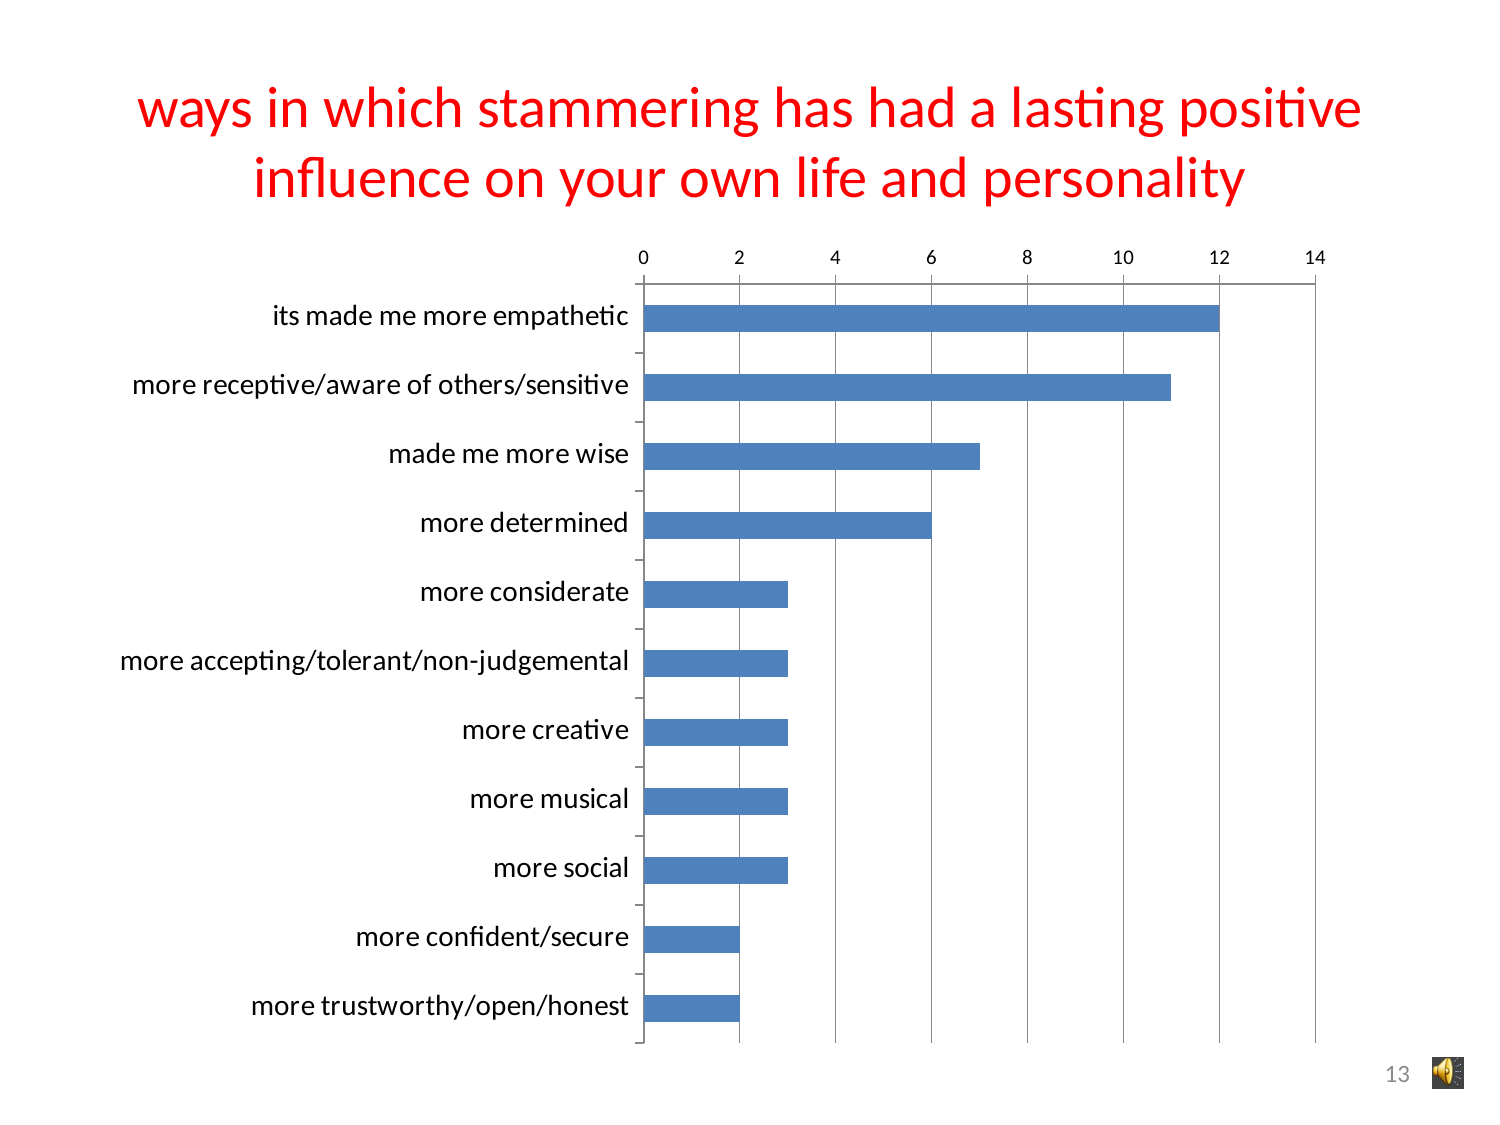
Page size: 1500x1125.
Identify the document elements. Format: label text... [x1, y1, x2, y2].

slide_number 13 [1074, 1042, 1425, 1103]
title ways in which stammering has had a lasting positive influence on your own life and personality [75, 45, 1425, 233]
chart [52, 231, 1341, 1067]
picture [1430, 1055, 1465, 1090]
